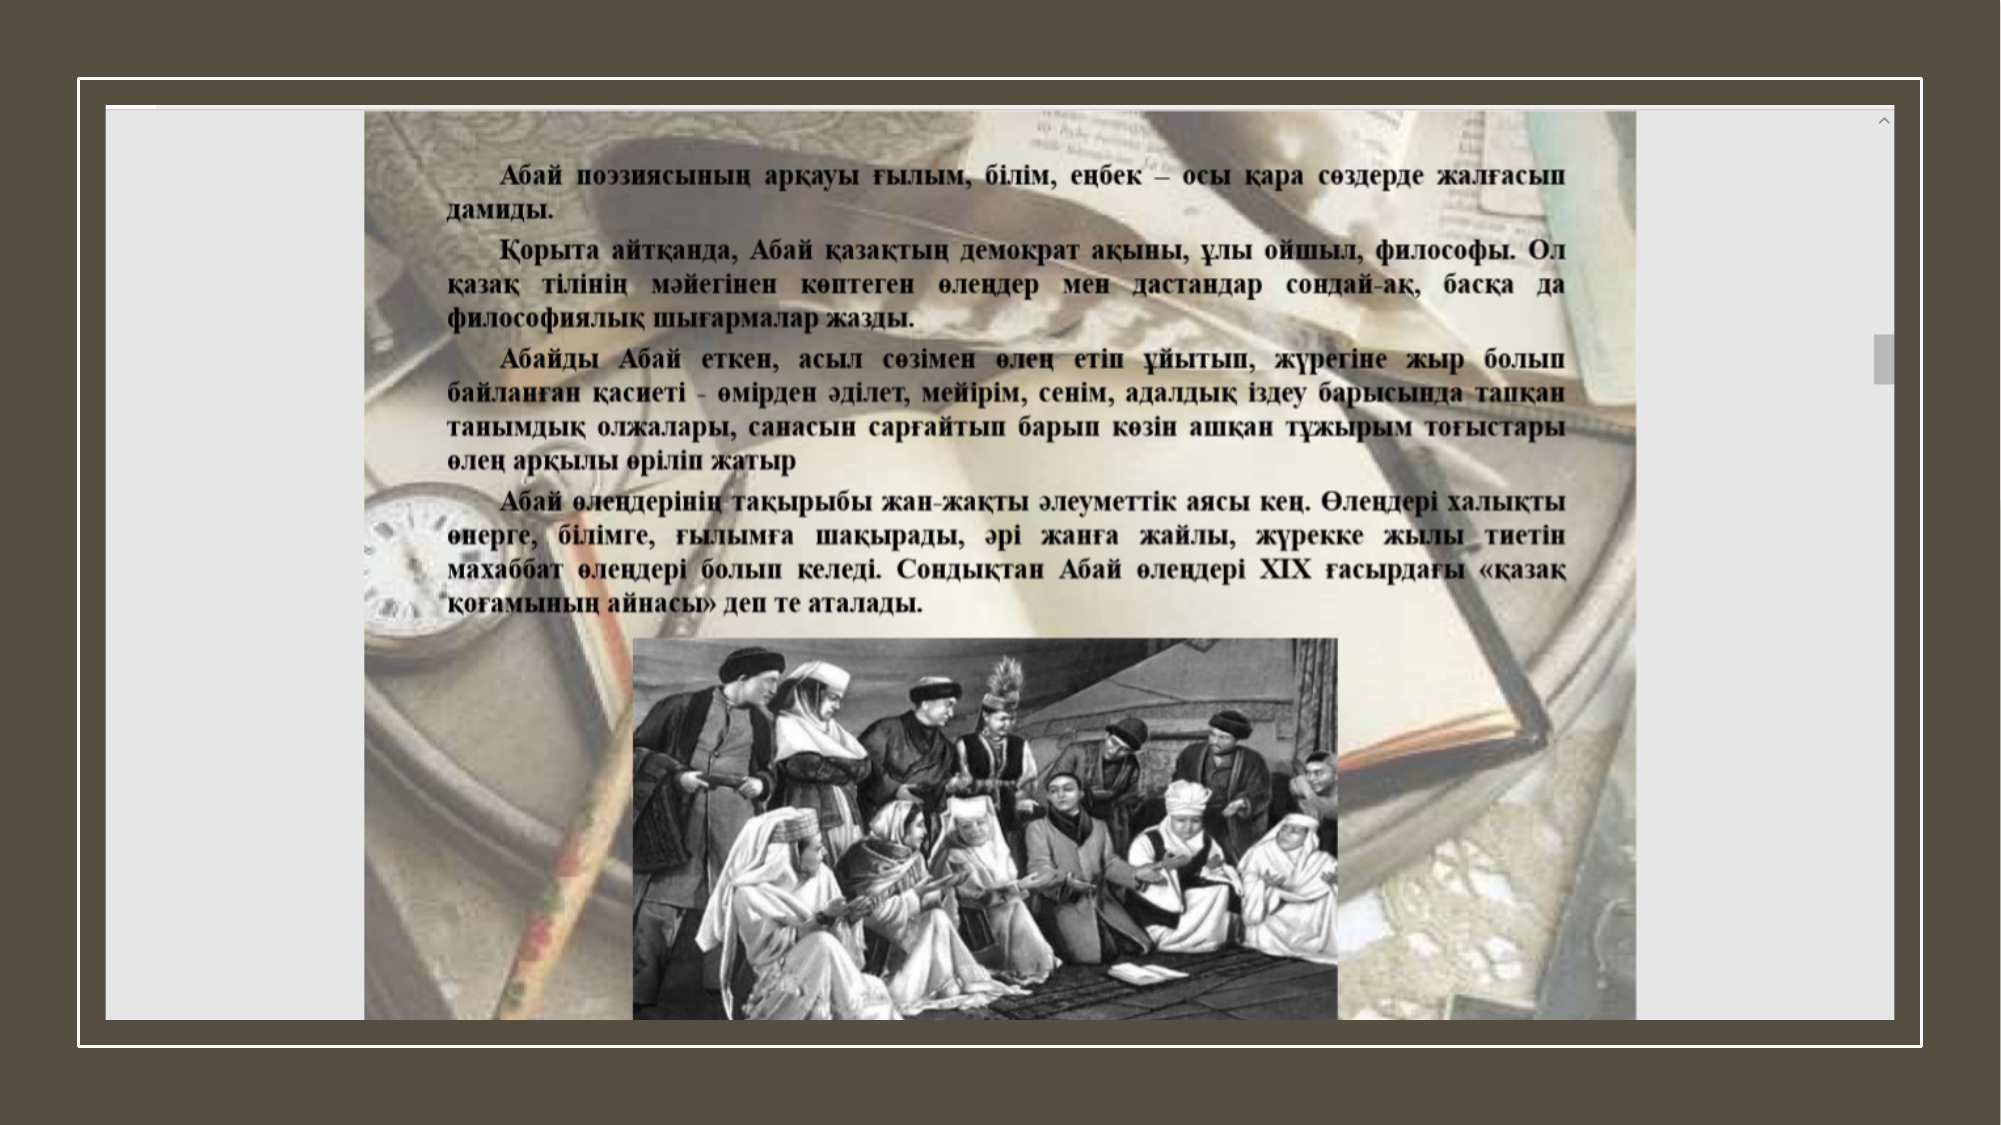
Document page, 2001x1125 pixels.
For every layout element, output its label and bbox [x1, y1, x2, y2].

picture [104, 104, 1895, 1020]
text_box [0, 0, 2000, 1125]
